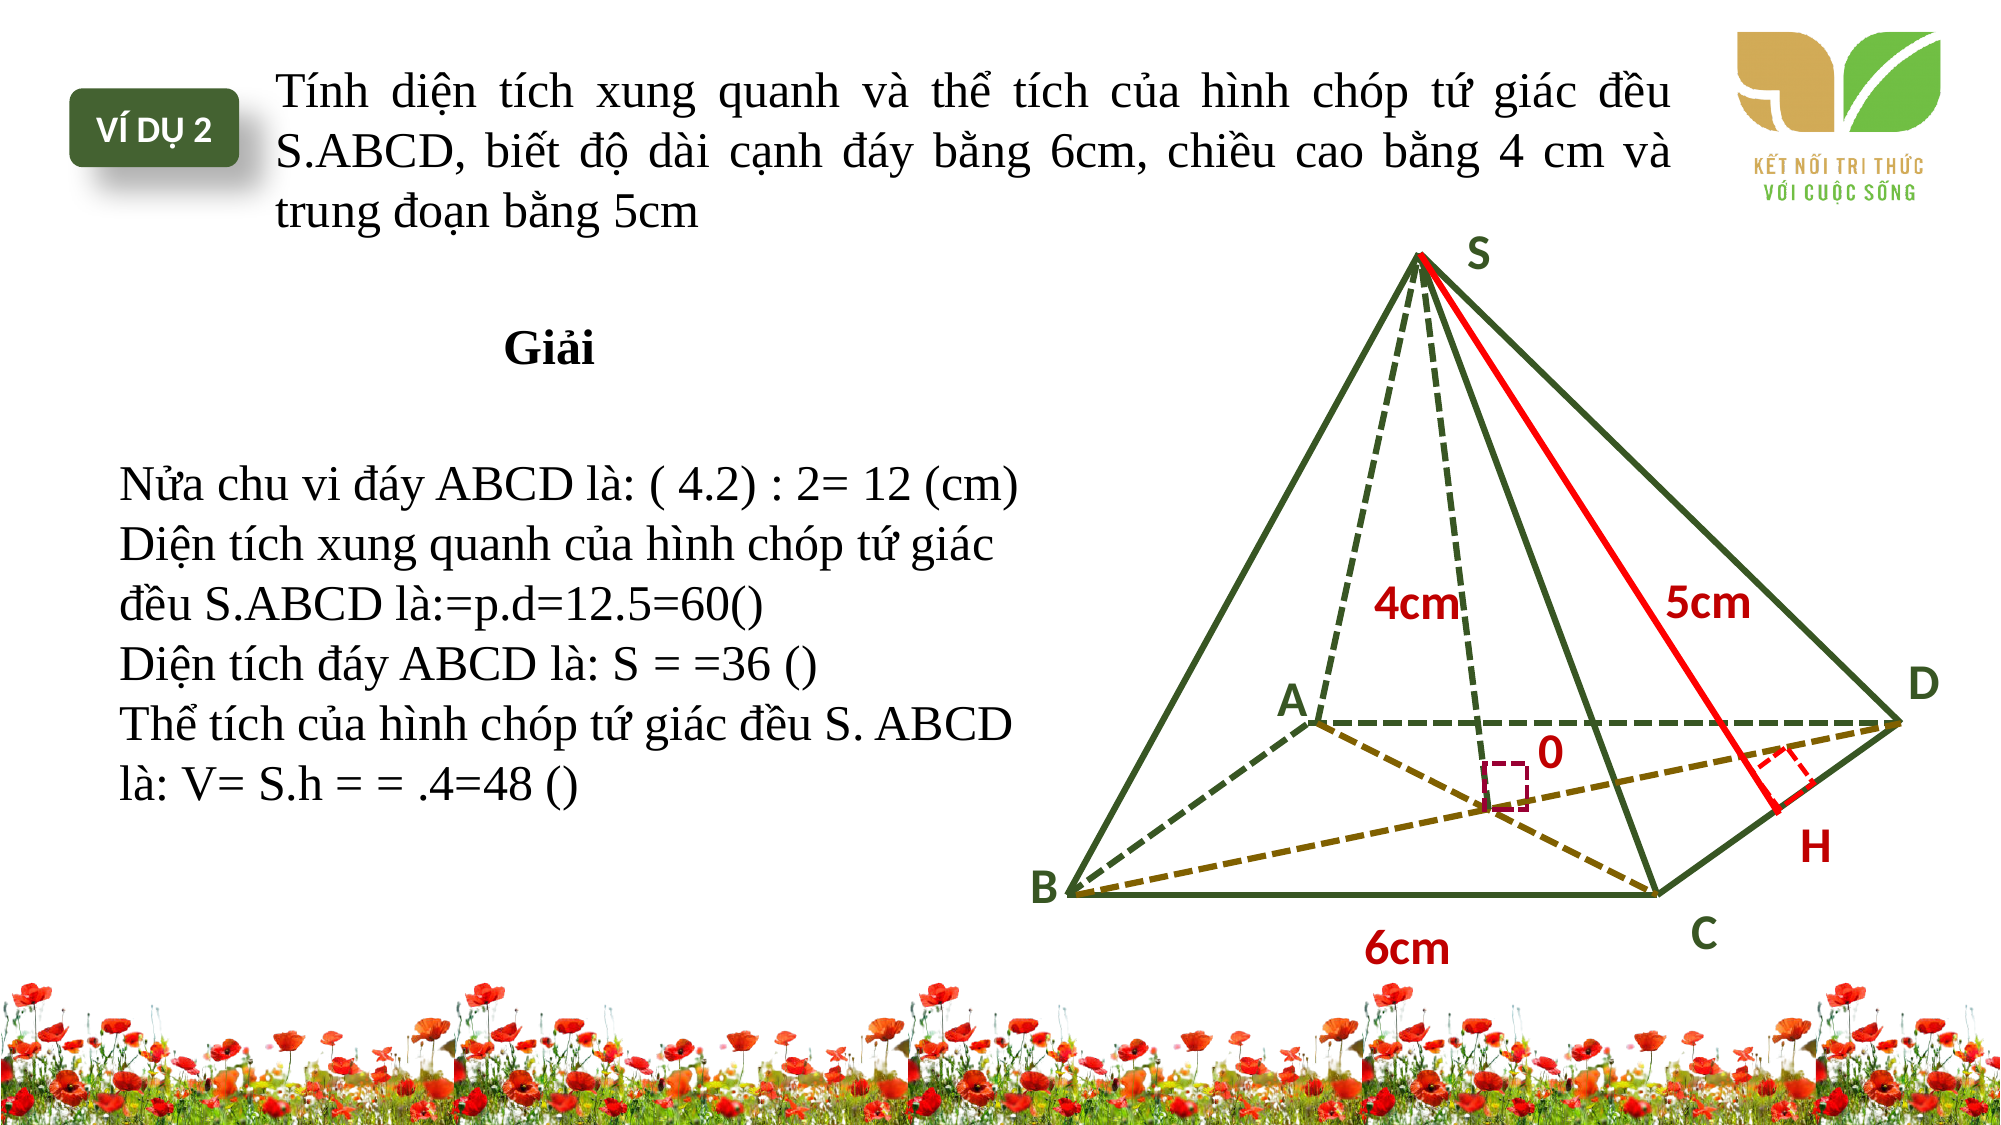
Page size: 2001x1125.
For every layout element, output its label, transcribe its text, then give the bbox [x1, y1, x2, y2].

text_box D [1902, 642, 1955, 718]
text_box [1420, 253, 1780, 815]
text_box C [1677, 896, 1734, 944]
text_box S [1453, 211, 1507, 253]
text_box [1067, 253, 1317, 896]
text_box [1317, 253, 1418, 723]
text_box Tính diện tích xung quanh và thể tích của hình chóp tứ giác đều S.ABCD, biết độ dài cạnh đáy bằng 6cm, chiều cao bằng 4 cm và trung đoạn bằng 5cm [260, 49, 1688, 245]
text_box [1780, 253, 1902, 723]
text_box B [1016, 846, 1074, 922]
text_box 6cm [1349, 906, 1467, 944]
picture [1709, 0, 1969, 243]
text_box Giải [489, 306, 620, 382]
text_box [1076, 723, 1902, 896]
picture [1, 944, 2000, 1125]
text_box VÍ DỤ 2 [68, 87, 241, 169]
